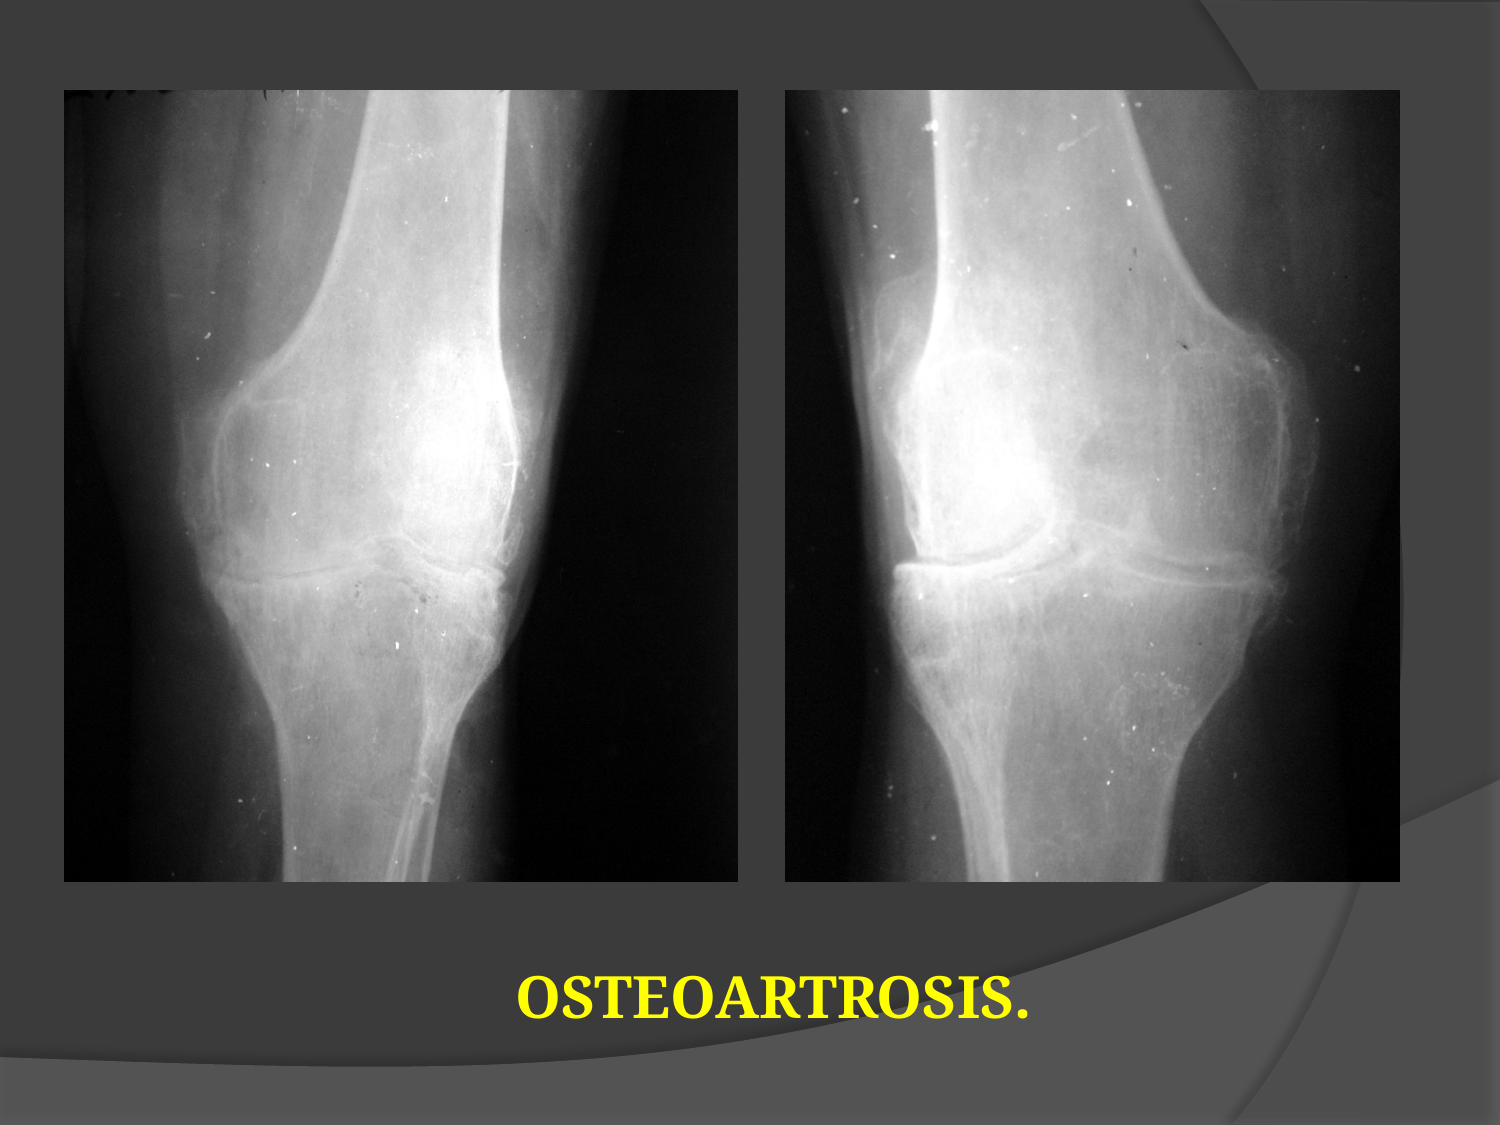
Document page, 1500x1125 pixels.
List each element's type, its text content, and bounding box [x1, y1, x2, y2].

picture [785, 89, 1400, 882]
text_box OSTEOARTROSIS. [501, 952, 1047, 1038]
picture [64, 89, 739, 882]
